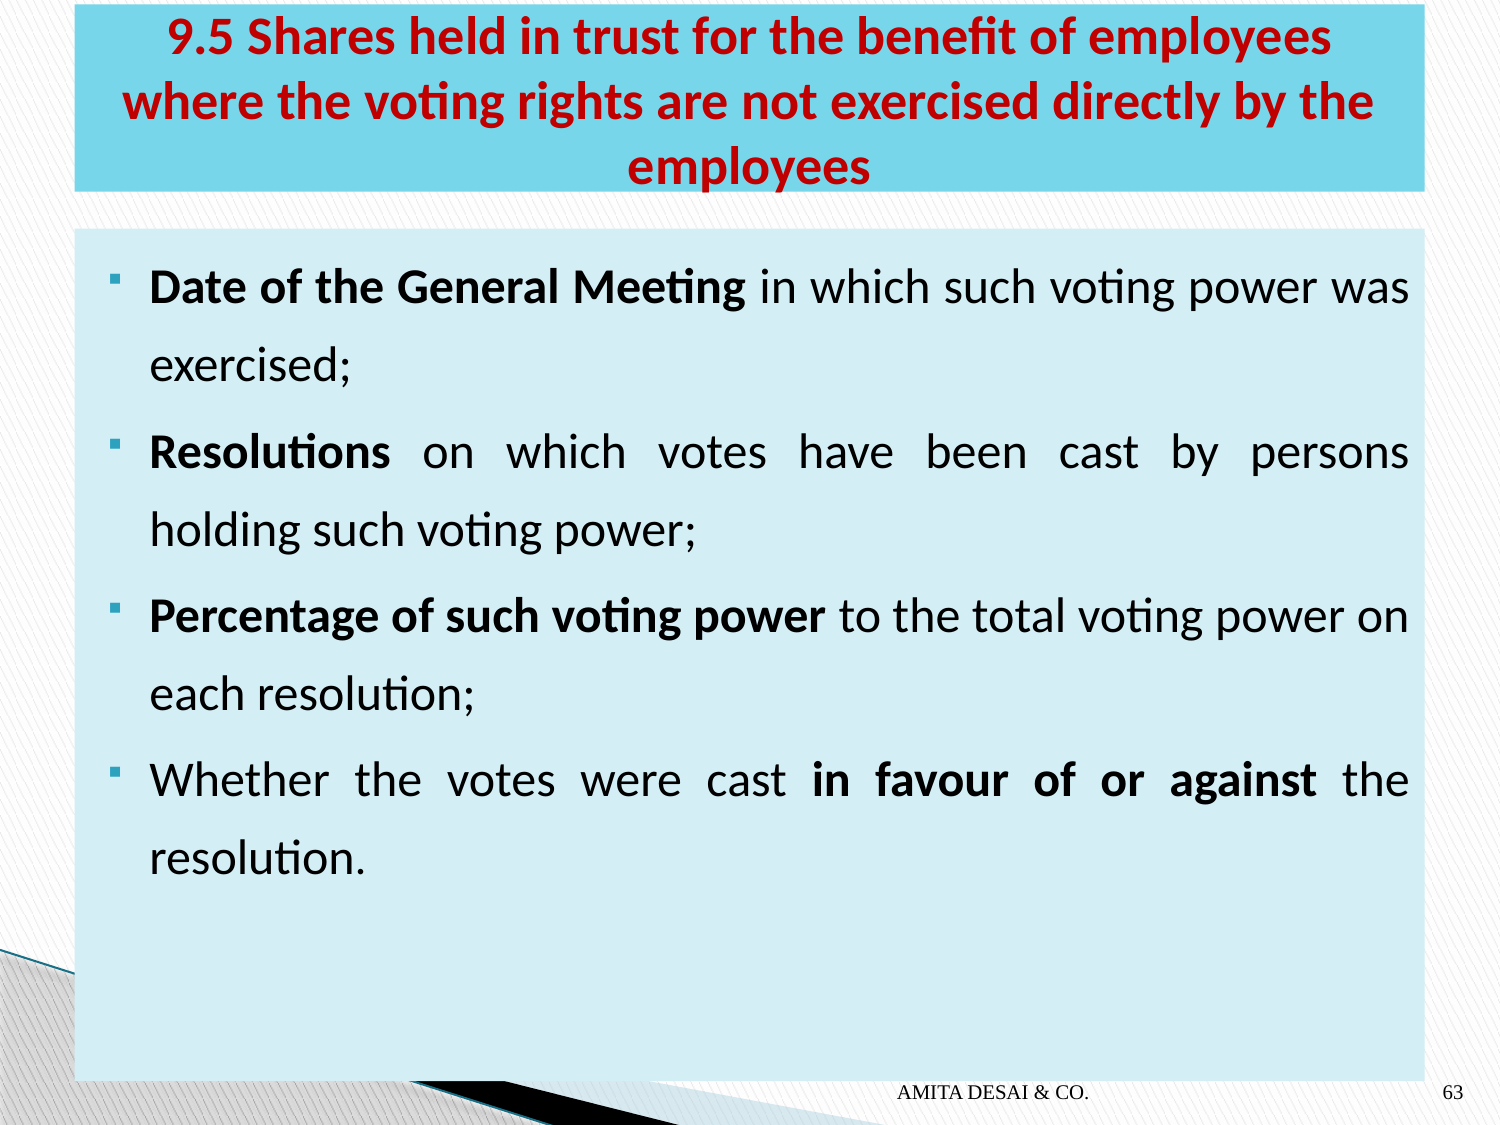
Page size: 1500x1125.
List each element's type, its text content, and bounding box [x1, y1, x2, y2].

footer AMITA DESAI & CO. [718, 1051, 1105, 1112]
list Date of the General Meeting in which such voting power was exercised; Resolutions on which votes have been cast by persons holding such voting power; Percentage of such voting power to the total voting power on each resolution; Whether the votes were cast in favour of or against the resolution. [74, 228, 1425, 1082]
title 9.5 Shares held in trust for the benefit of employees where the voting rights are not exercised directly by the employees [74, 4, 1425, 192]
slide_number 63 [1418, 1051, 1479, 1112]
